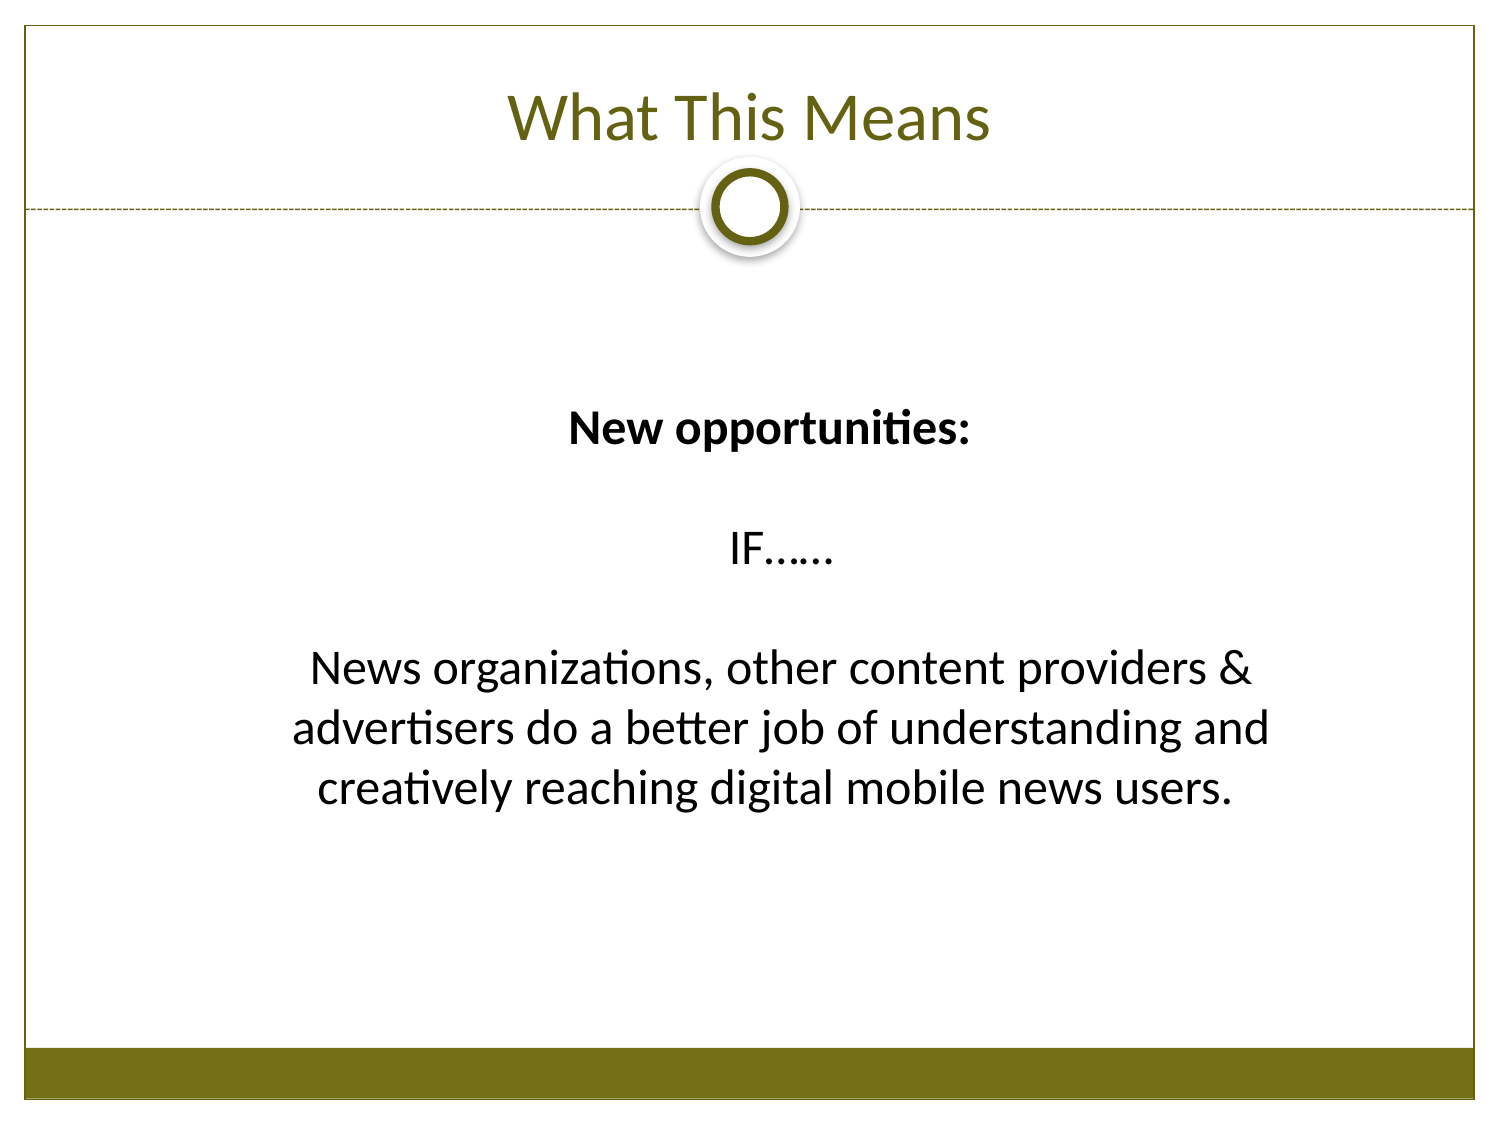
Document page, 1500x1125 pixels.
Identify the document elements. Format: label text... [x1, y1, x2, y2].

text_box New opportunities: IF…… News organizations, other content providers & advertisers do a better job of understanding and creatively reaching digital mobile news users. [187, 387, 1375, 883]
title What This Means [49, 37, 1450, 162]
